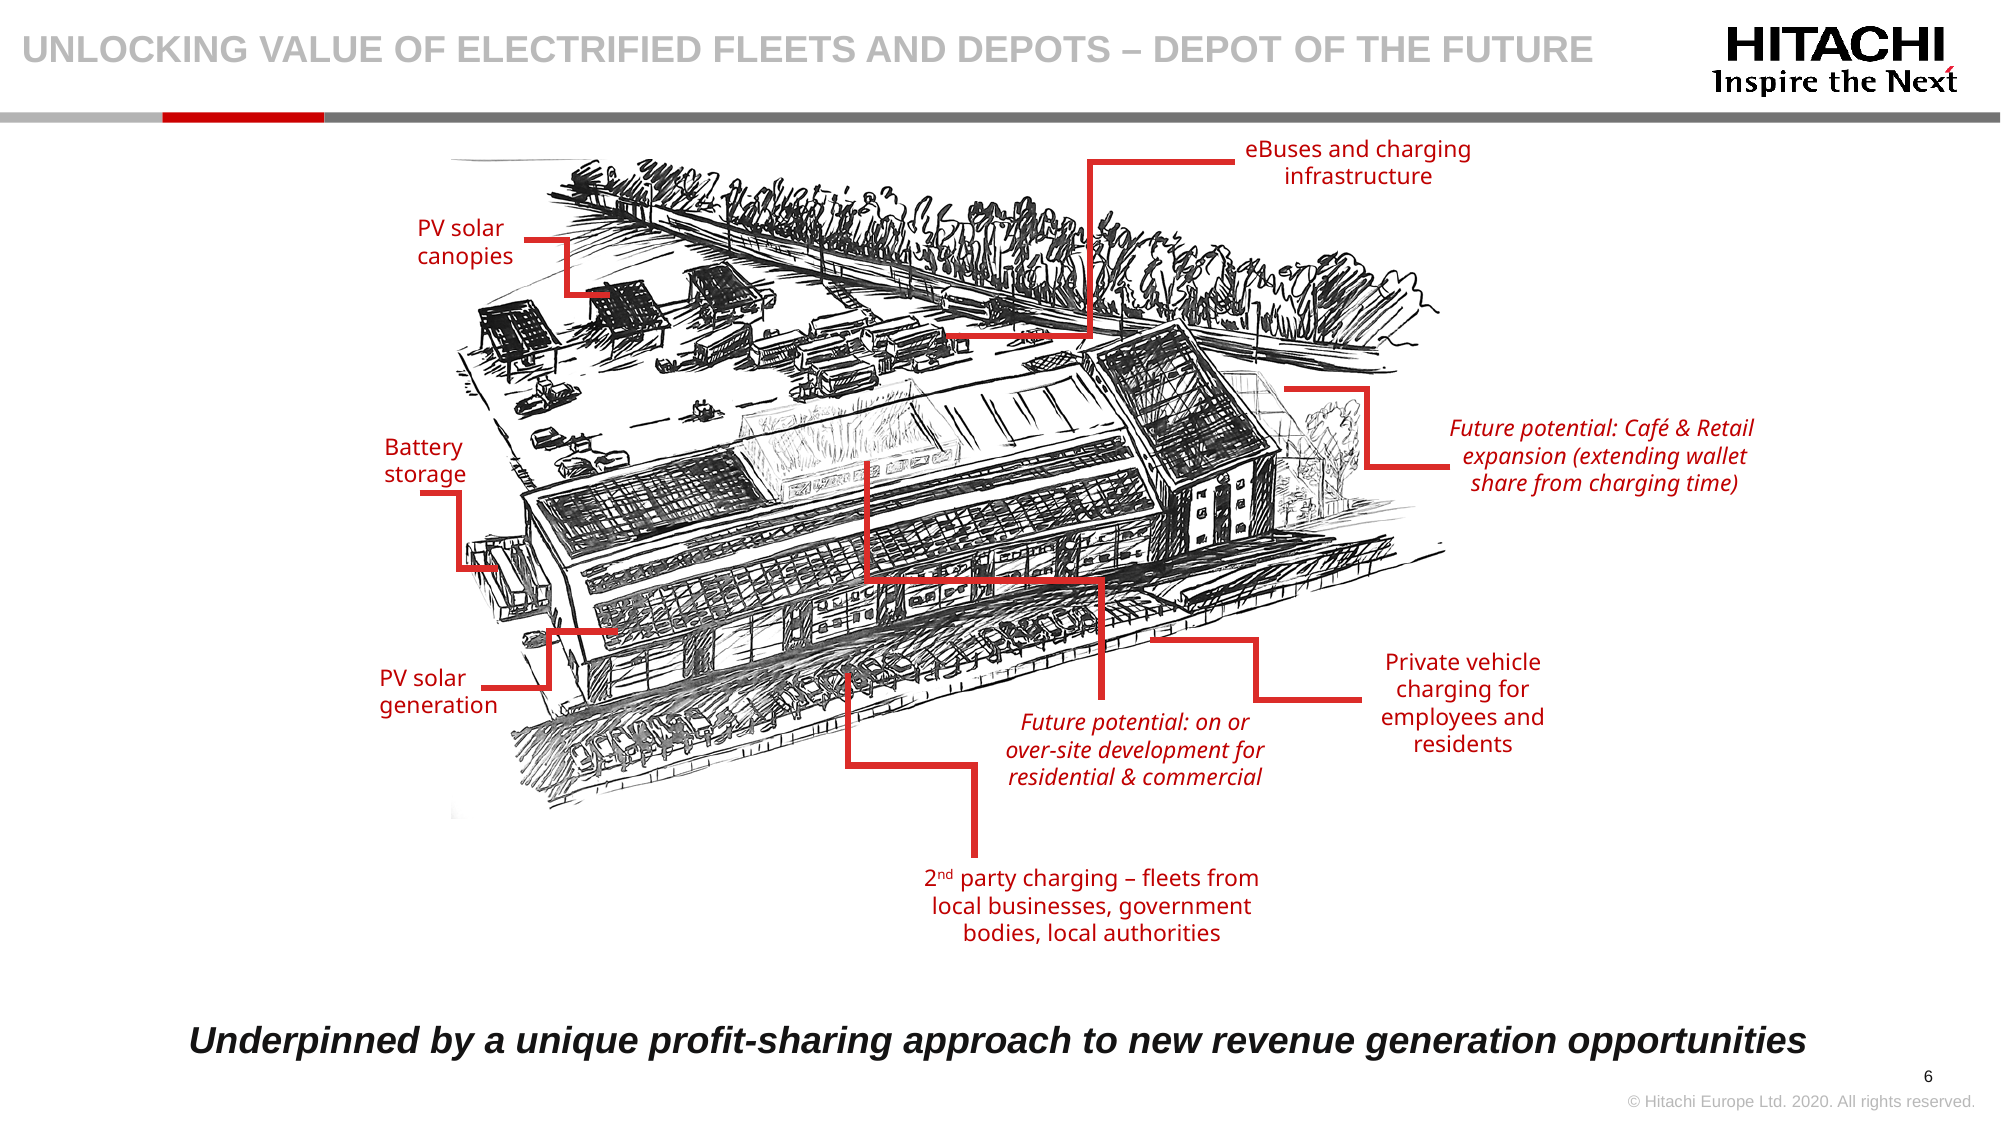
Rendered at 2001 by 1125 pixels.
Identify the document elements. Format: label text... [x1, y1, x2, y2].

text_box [379, 69, 1768, 971]
picture [1712, 26, 1957, 97]
text_box Underpinned by a unique profit-sharing approach to new revenue generation opportunities [173, 1008, 1825, 1069]
title Unlocking value of electrified fleets and depots – depot of the future [21, 0, 1640, 70]
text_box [523, 239, 611, 296]
